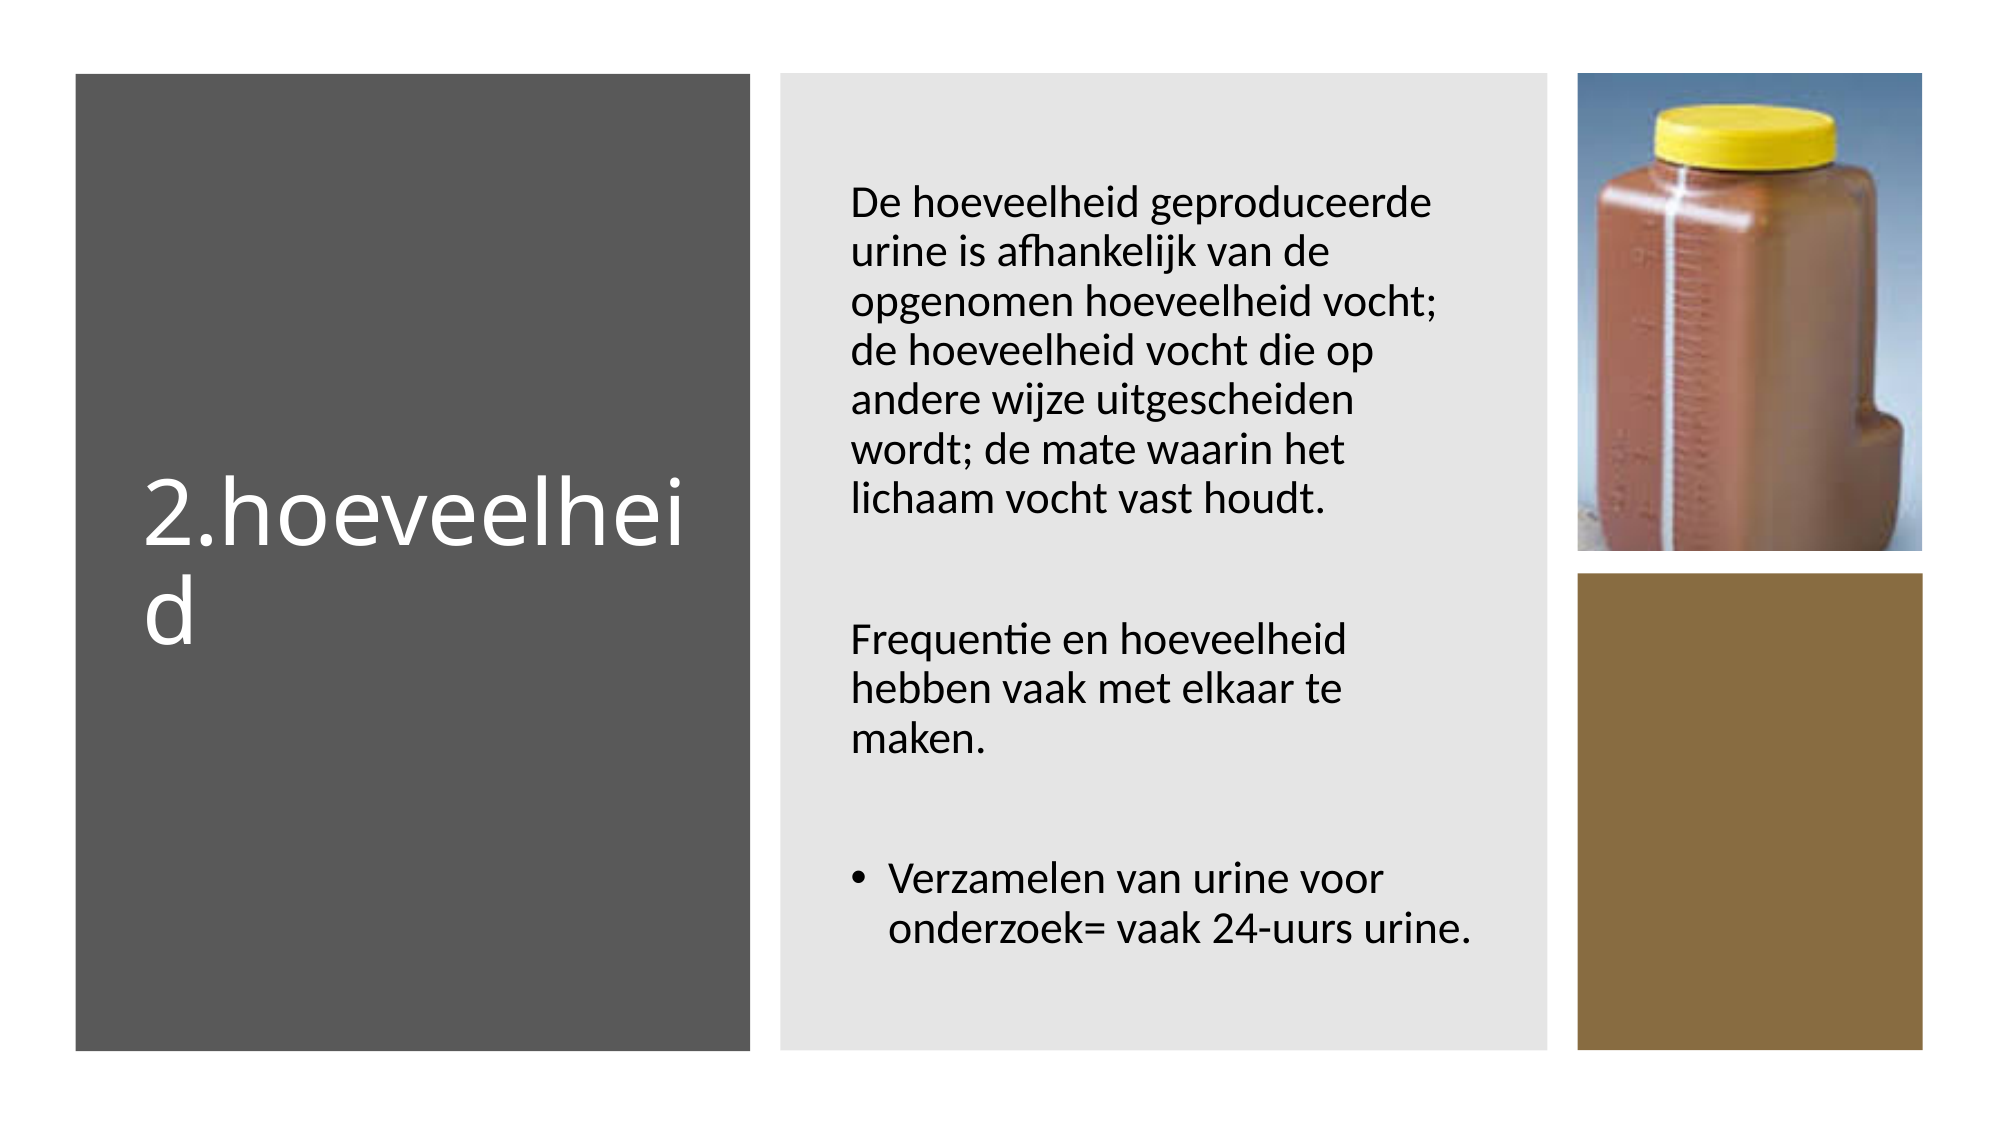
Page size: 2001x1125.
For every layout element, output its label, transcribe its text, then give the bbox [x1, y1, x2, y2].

text_box [75, 73, 751, 1052]
picture [1577, 73, 1923, 551]
title 2.hoeveelheid [127, 125, 703, 1006]
text_box [1577, 572, 1924, 1051]
text_box [779, 72, 1548, 1051]
list De hoeveelheid geproduceerde urine is afhankelijk van de opgenomen hoeveelheid vocht; de hoeveelheid vocht die op andere wijze uitgescheiden wordt; de mate waarin het lichaam vocht vast houdt. Frequentie en hoeveelheid hebben vaak met elkaar te maken. Verzamelen van urine voor onderzoek= vaak 24-uurs urine. [835, 125, 1499, 1006]
